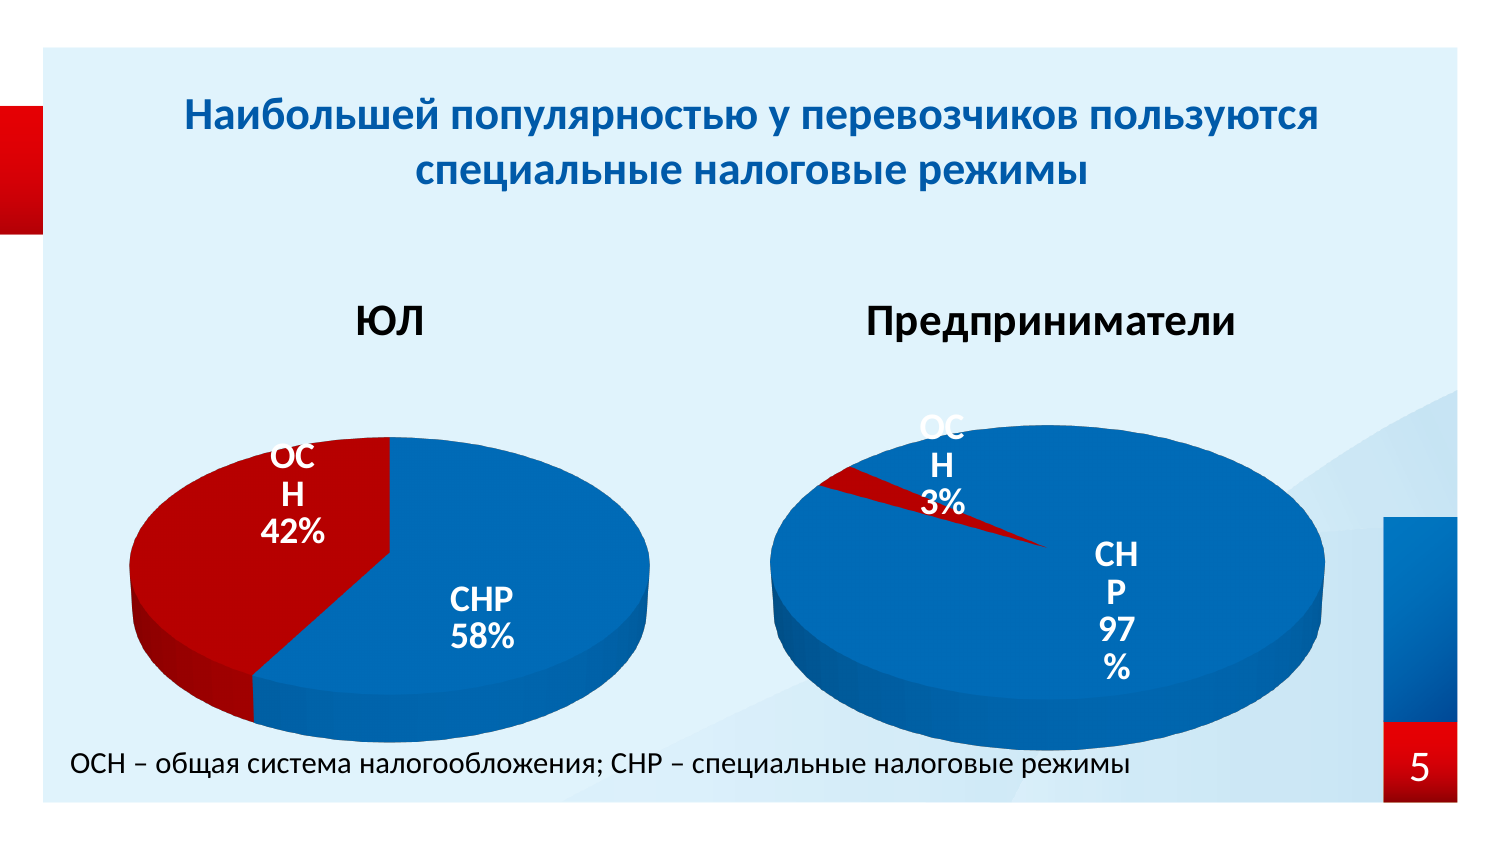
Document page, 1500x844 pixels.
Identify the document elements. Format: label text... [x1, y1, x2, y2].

picture [0, 0, 1500, 844]
chart [41, 268, 1400, 806]
title Наибольшей популярностью у перевозчиков пользуются специальные налоговые режимы [43, 55, 1462, 221]
text_box 5 [1404, 721, 1462, 806]
